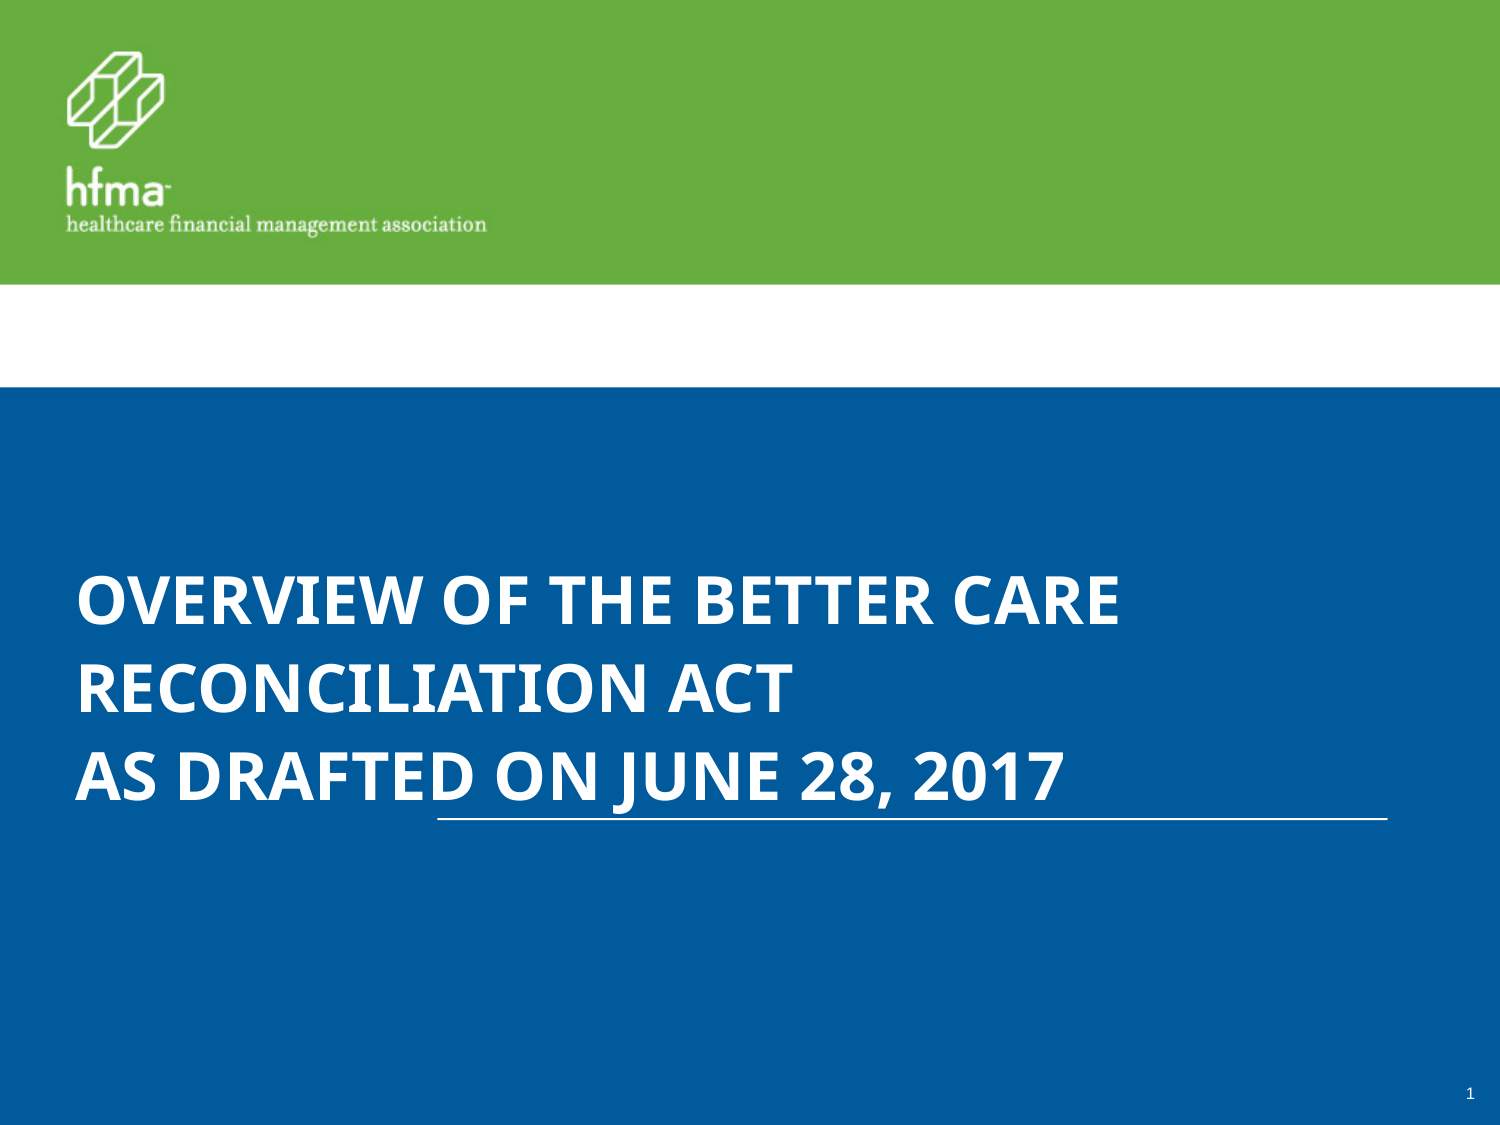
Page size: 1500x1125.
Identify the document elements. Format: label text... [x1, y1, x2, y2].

subtitle Overview of the Better Care Reconciliation Act As Drafted on June 28, 2017 [75, 412, 1463, 864]
picture [0, 0, 1500, 1125]
text_box 1 [1425, 1062, 1475, 1123]
